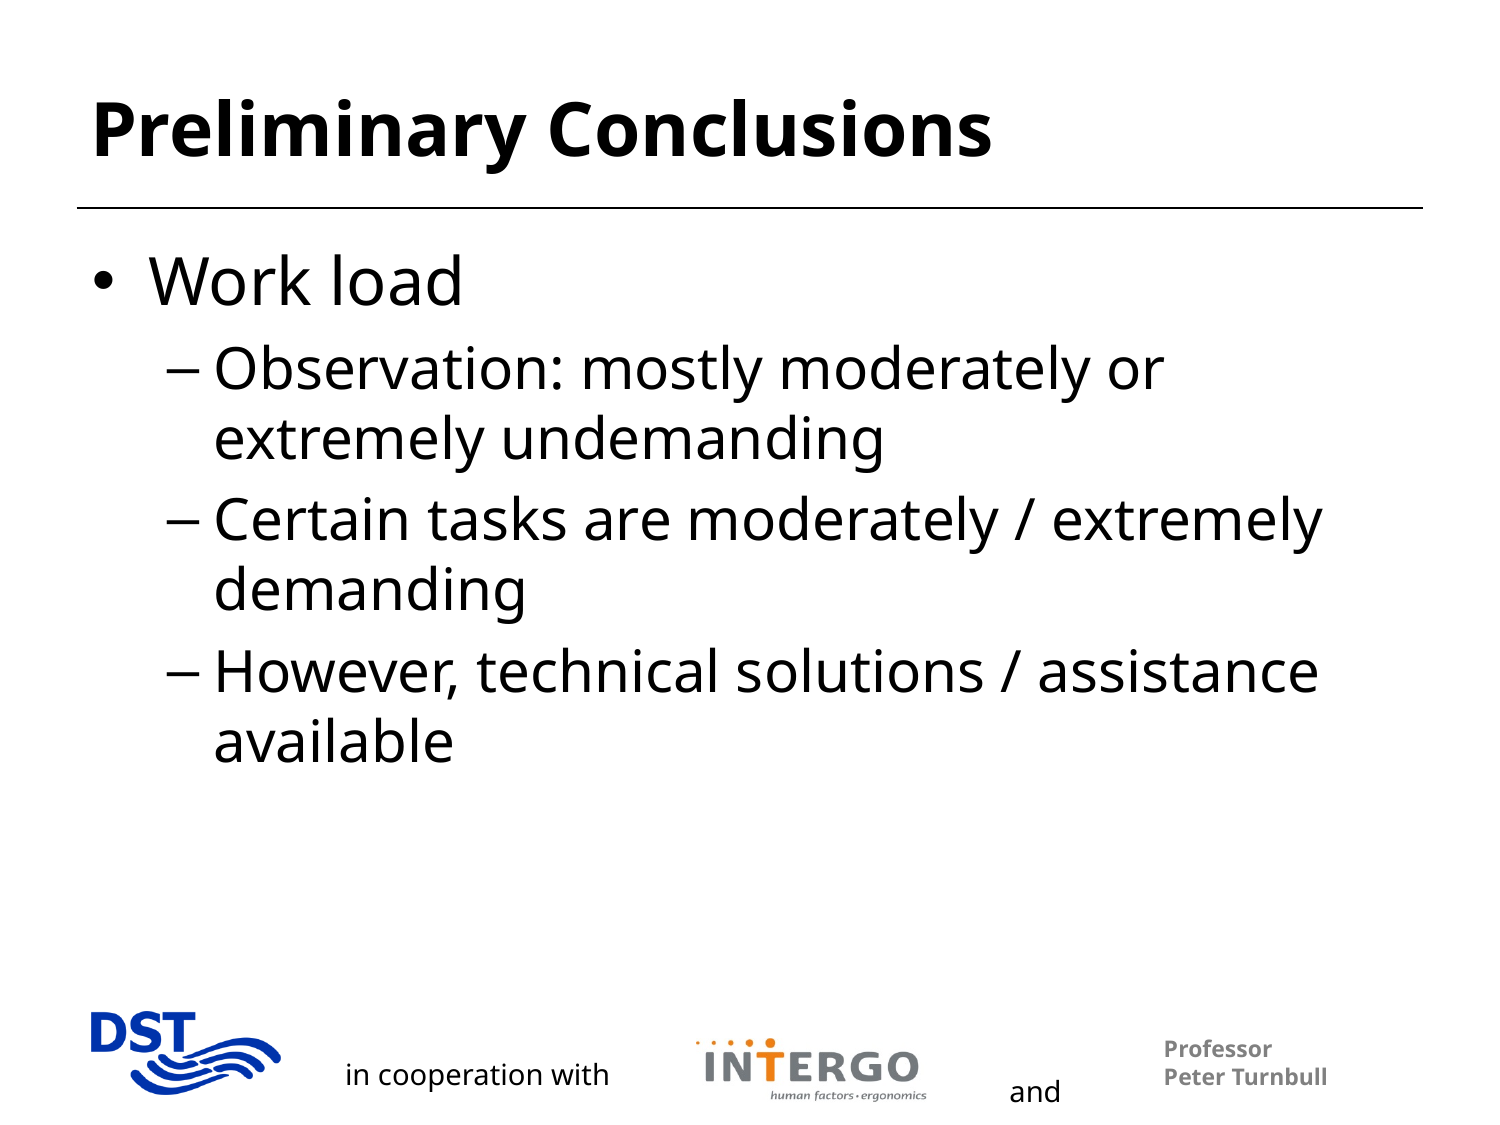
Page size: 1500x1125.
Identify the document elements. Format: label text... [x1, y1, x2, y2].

title Preliminary Conclusions [75, 45, 1425, 209]
picture [91, 1011, 281, 1095]
picture [696, 1038, 979, 1104]
list Work load Observation: mostly moderately or extremely undemanding Certain tasks are moderately / extremely demanding However, technical solutions / assistance available [76, 231, 1424, 988]
